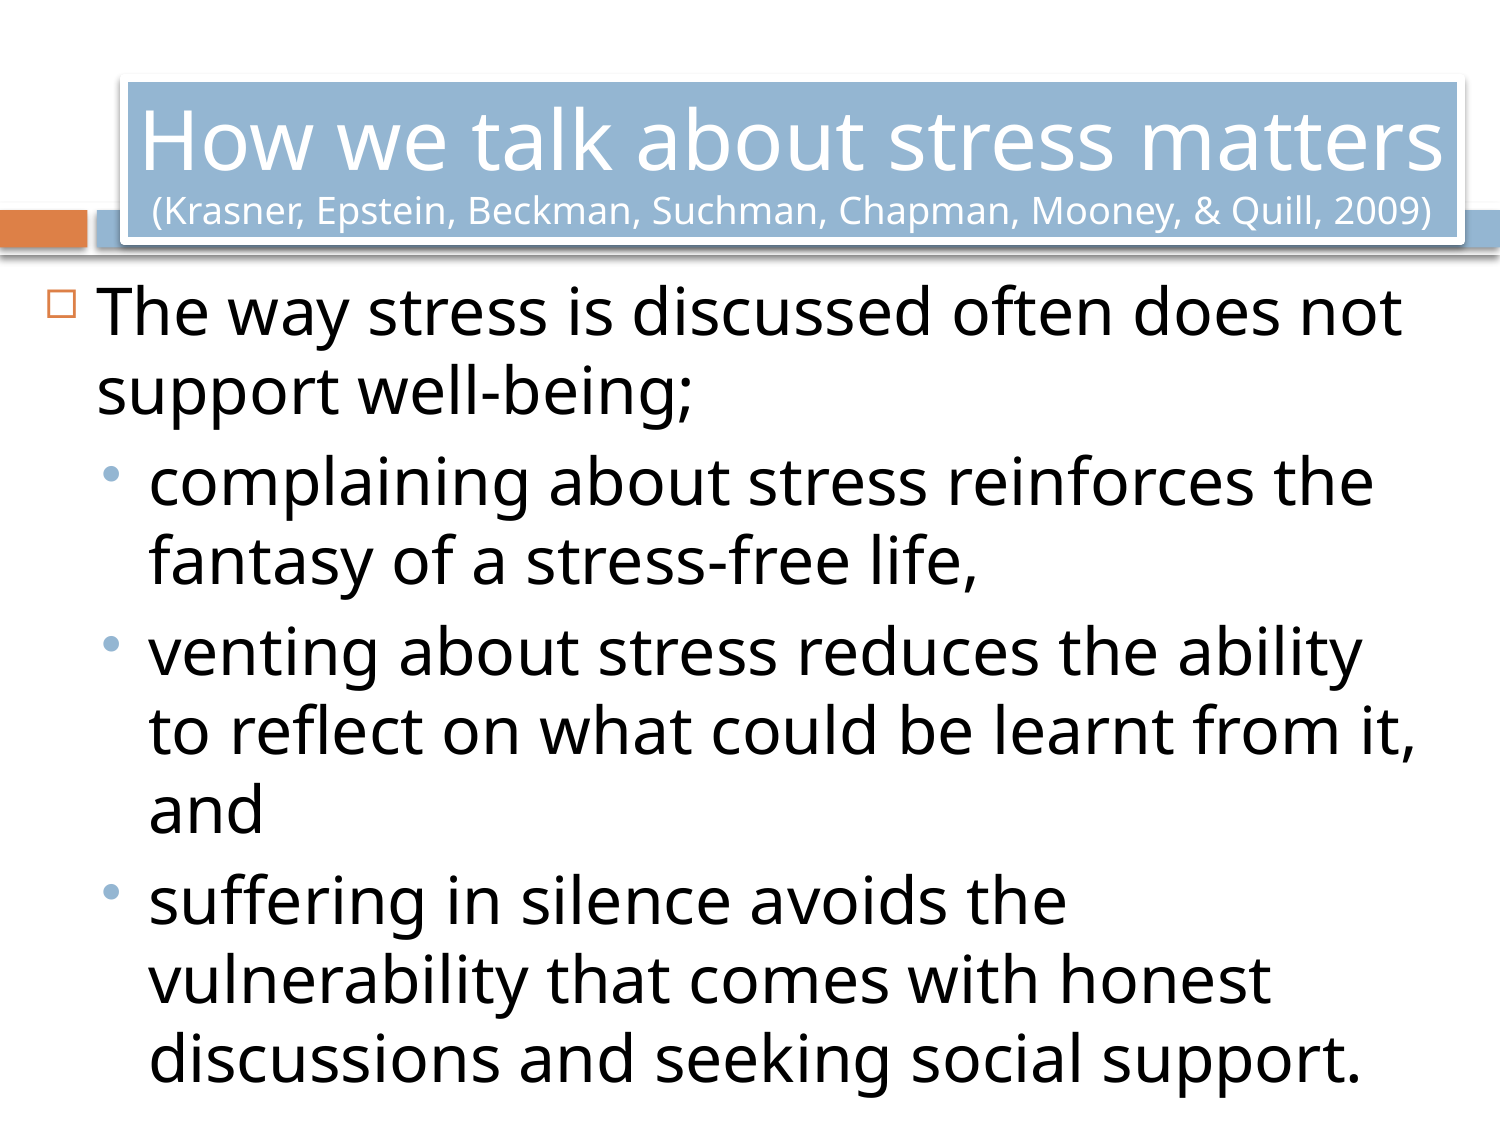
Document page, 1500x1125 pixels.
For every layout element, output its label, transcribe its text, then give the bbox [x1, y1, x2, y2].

title How we talk about stress matters (Krasner, Epstein, Beckman, Suchman, Chapman, Mooney, & Quill, 2009) [120, 74, 1465, 245]
list The way stress is discussed often does not support well-being; complaining about stress reinforces the fantasy of a stress-free life, venting about stress reduces the ability to reflect on what could be learnt from it, and suffering in silence avoids the vulnerability that comes with honest discussions and seeking social support. [29, 262, 1438, 1106]
